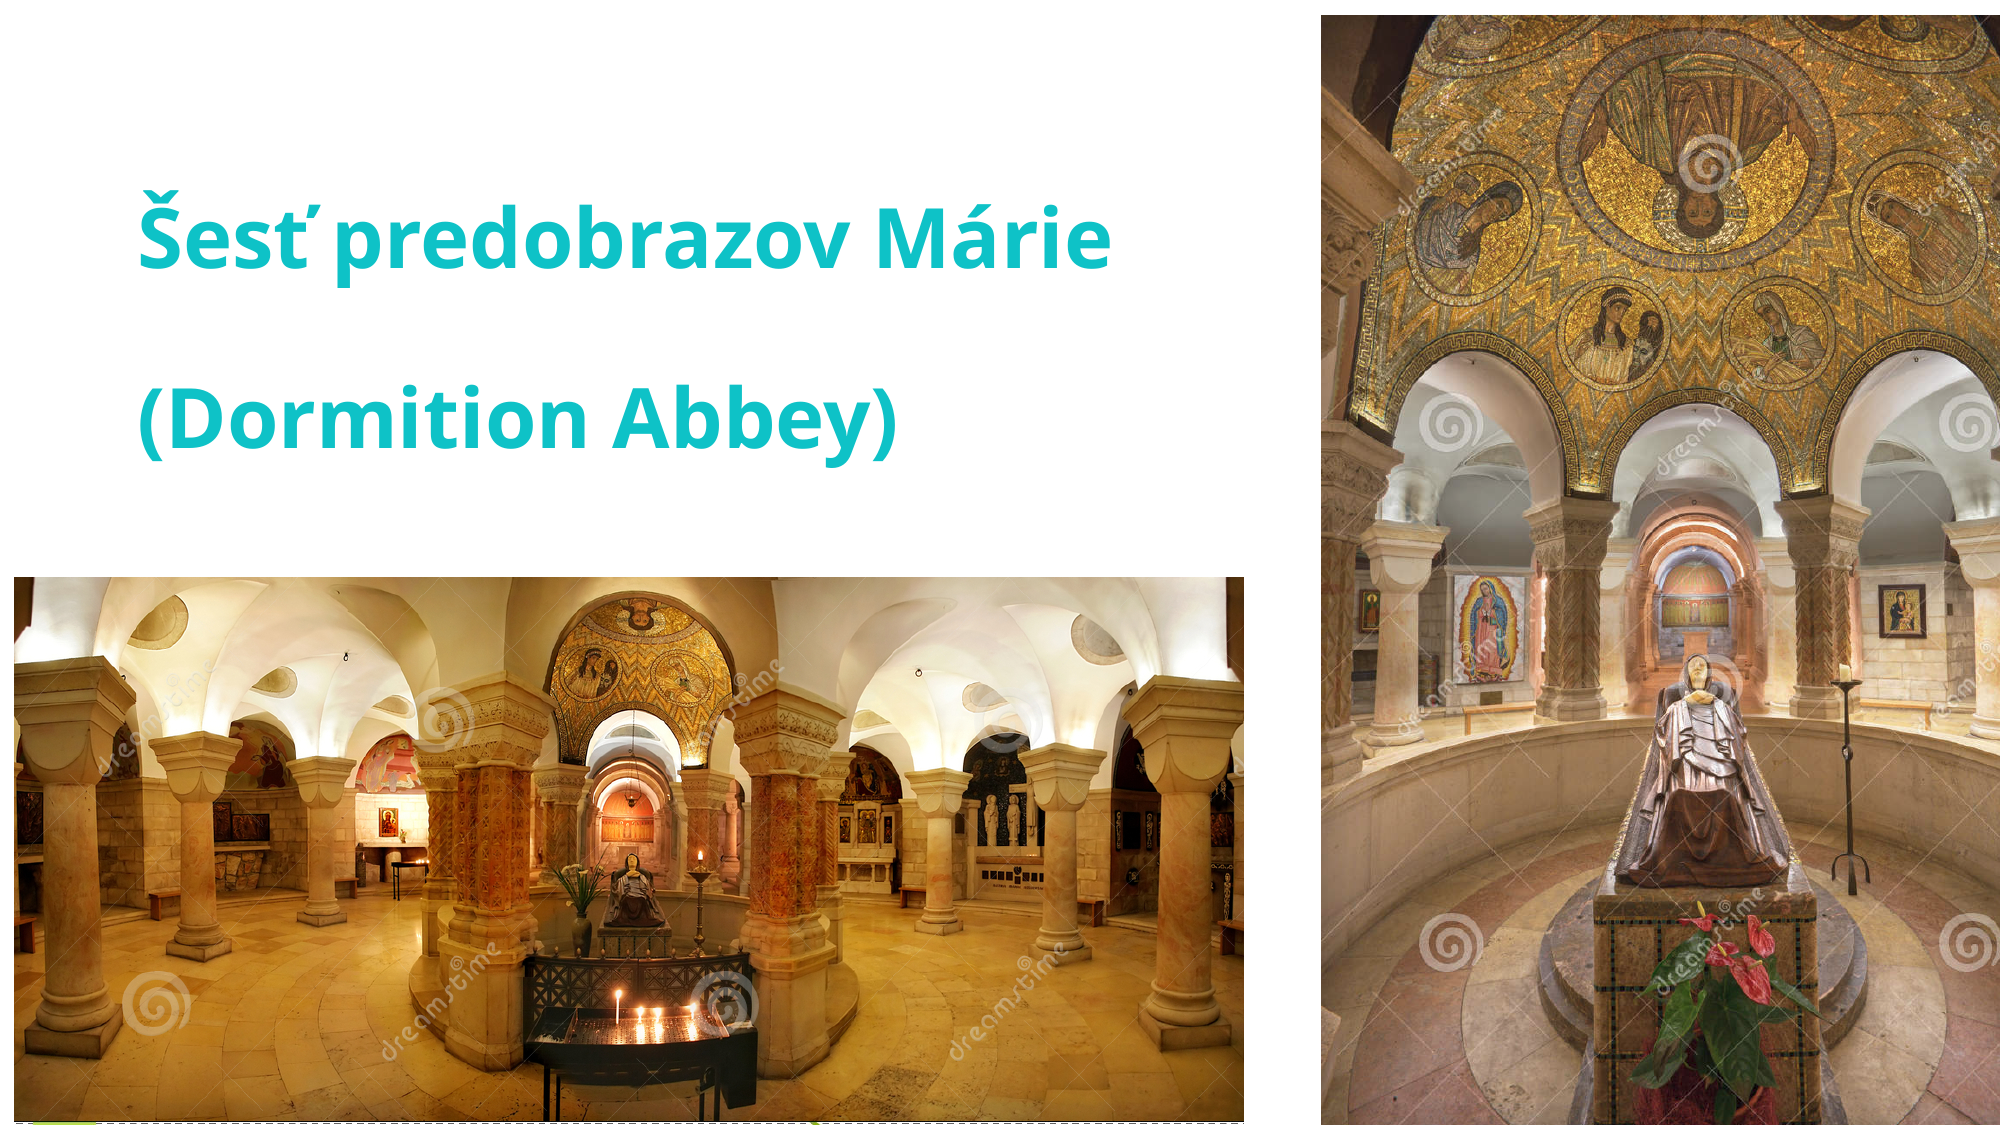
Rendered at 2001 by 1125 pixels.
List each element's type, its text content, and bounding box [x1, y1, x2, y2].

picture [14, 577, 1244, 1125]
title Šesť predobrazov Márie (Dormition Abbey) [137, 116, 1321, 278]
picture [1321, 15, 2000, 1125]
